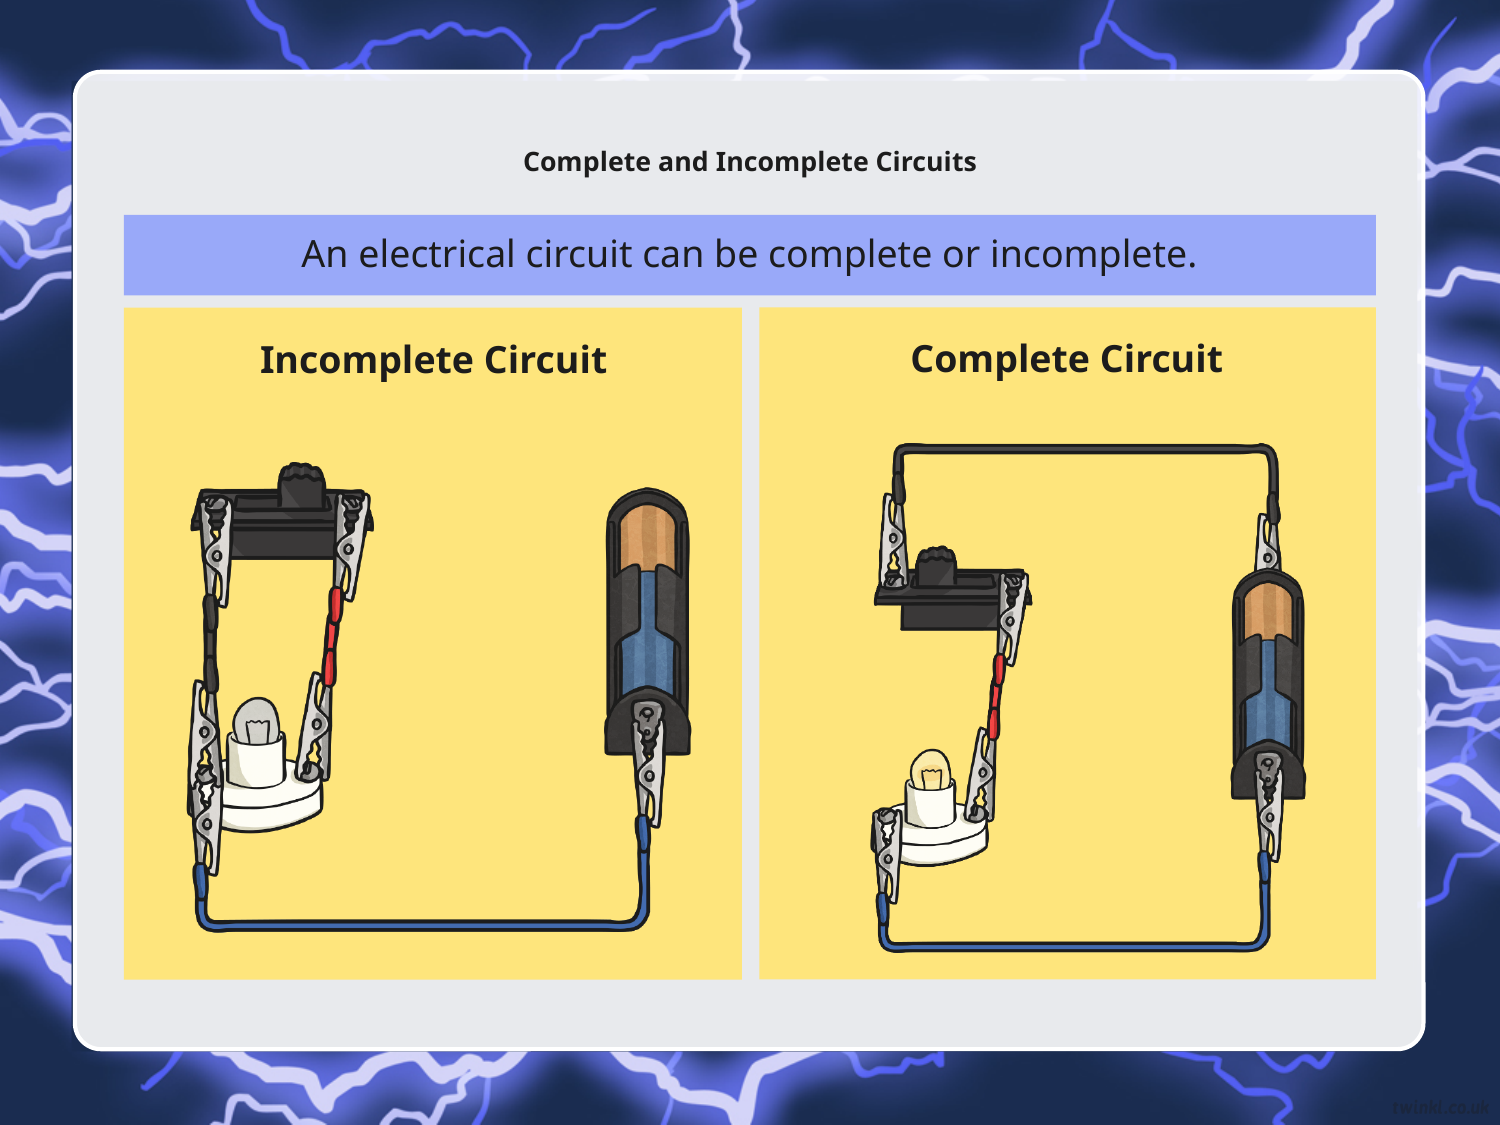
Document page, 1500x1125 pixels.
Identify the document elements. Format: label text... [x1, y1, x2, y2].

text_box [732, 276, 1377, 296]
text_box [123, 276, 134, 296]
text_box Complete Circuit [759, 299, 1376, 381]
text_box An electrical circuit can be complete or incomplete. [104, 195, 1396, 276]
title Complete and Incomplete Circuits [82, 106, 1418, 219]
text_box Incomplete Circuit [125, 301, 134, 382]
text_box [123, 307, 743, 981]
picture [0, 0, 1500, 1125]
text_box [758, 306, 1377, 980]
text_box Incomplete Circuit [732, 301, 742, 382]
